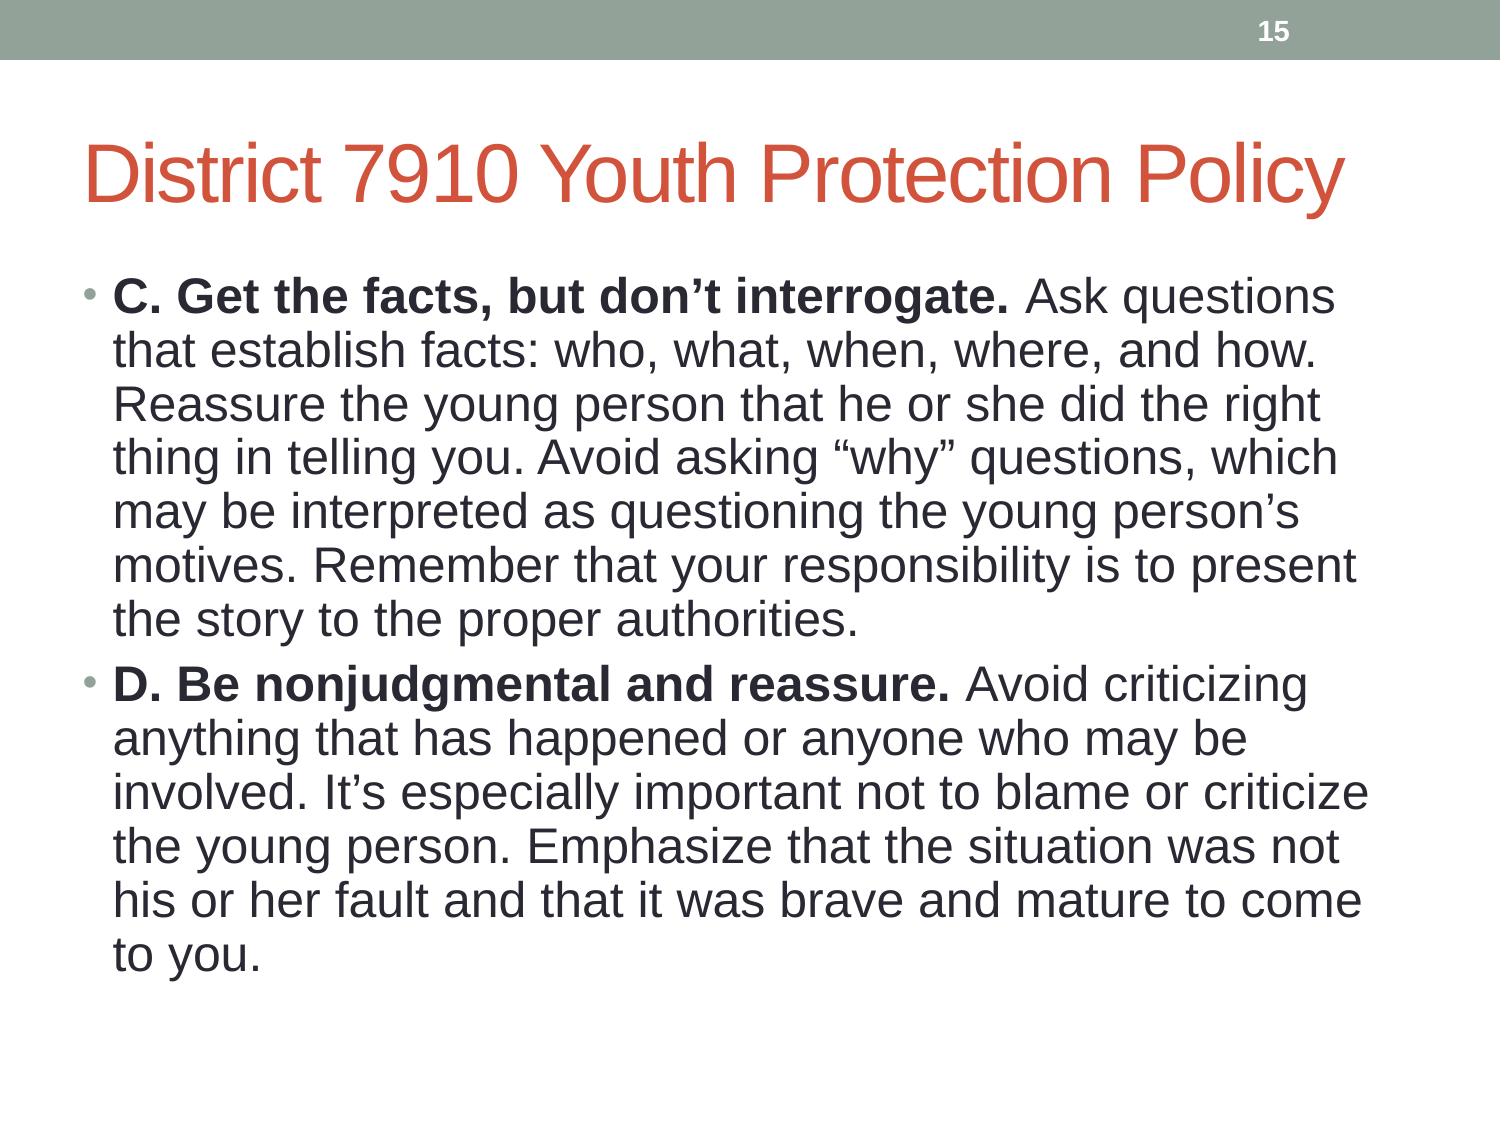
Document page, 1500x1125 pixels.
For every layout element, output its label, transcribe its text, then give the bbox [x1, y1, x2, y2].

slide_number 15 [1249, 5, 1301, 55]
list C. Get the facts, but don’t interrogate. Ask questions that establish facts: who, what, when, where, and how. Reassure the young person that he or she did the right thing in telling you. Avoid asking “why” questions, which may be interpreted as questioning the young person’s motives. Remember that your responsibility is to present the story to the proper authorities. D. Be nonjudgmental and reassure. Avoid criticizing anything that has happened or anyone who may be involved. It’s especially important not to blame or criticize the young person. Emphasize that the situation was not his or her fault and that it was brave and mature to come to you. [74, 261, 1426, 1063]
title District 7910 Youth Protection Policy [74, 86, 1426, 251]
